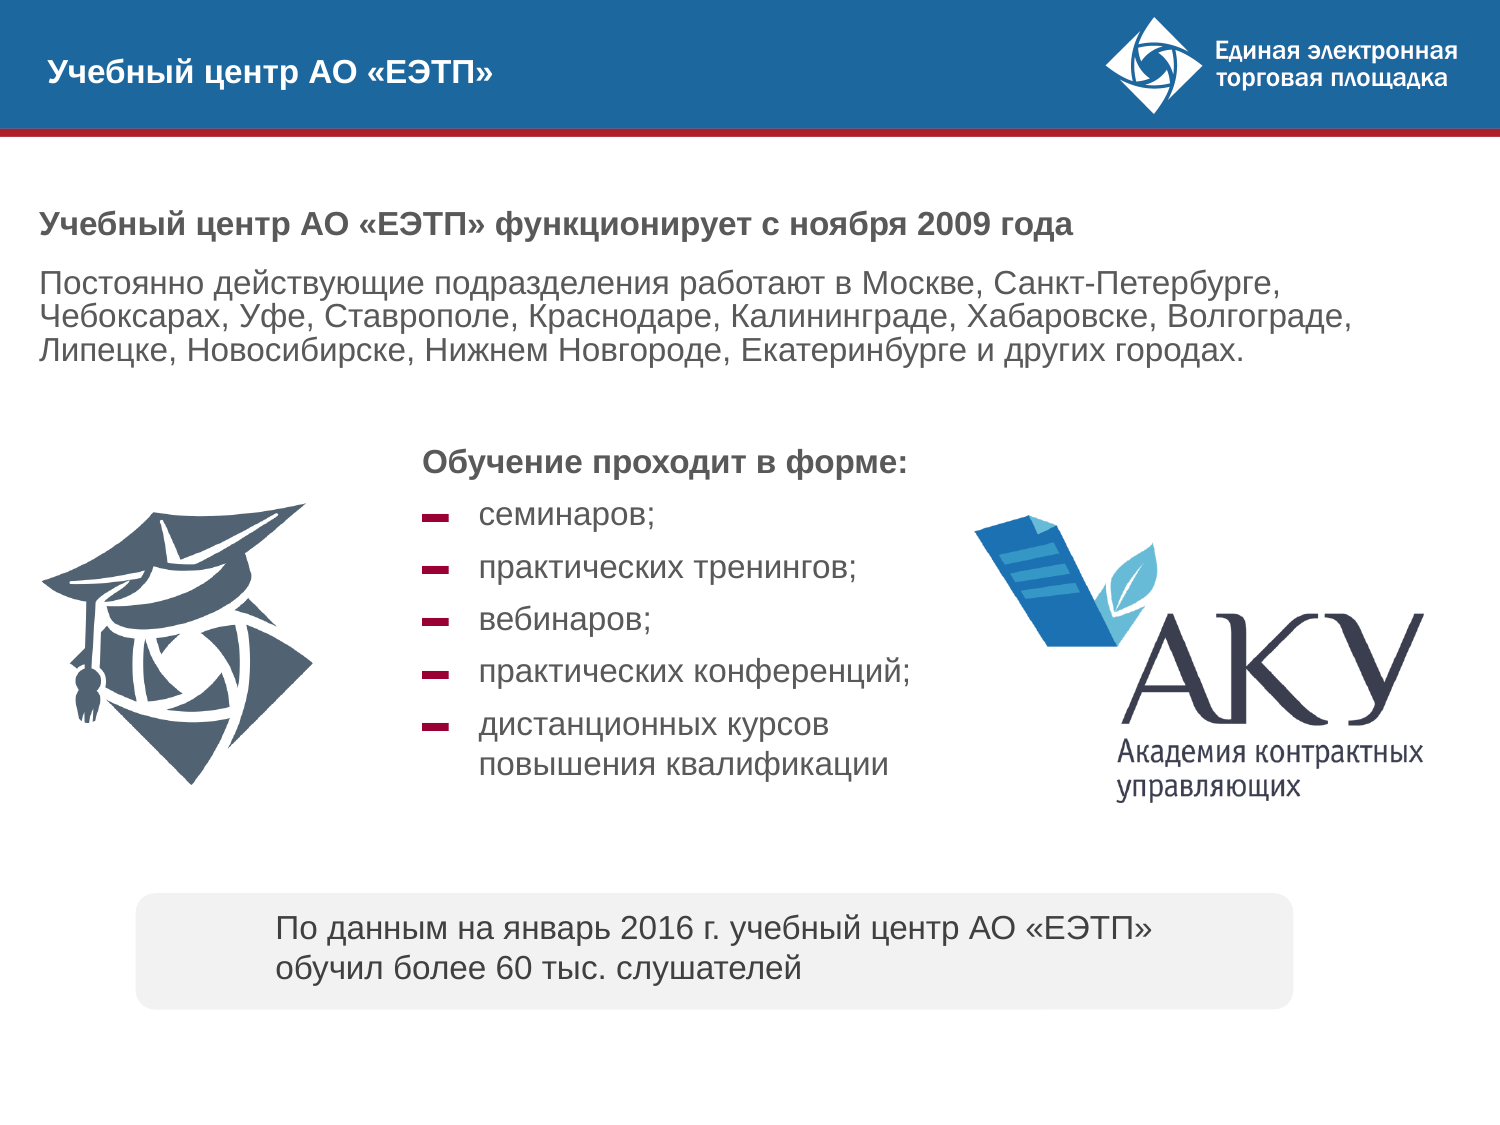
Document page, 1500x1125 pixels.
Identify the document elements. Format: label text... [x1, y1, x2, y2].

text_box Учебный центр АО «ЕЭТП» функционирует с ноября 2009 года Постоянно действующие подразделения работают в Москве, Санкт-Петербурге, Чебоксарах, Уфе, Ставрополе, Краснодаре, Калининграде, Хабаровске, Волгограде, Липецке, Новосибирске, Нижнем Новгороде, Екатеринбурге и других городах. [39, 208, 1451, 558]
text_box По данным на январь 2016 г. учебный центр АО «ЕЭТП» обучил более 60 тыс. слушателей [135, 893, 1294, 1010]
text_box Обучение проходит в форме: семинаров; практических тренингов; вебинаров; практических конференций; дистанционных курсов повышения квалификации [407, 432, 954, 790]
picture [0, 0, 1500, 1125]
text_box Учебный центр АО «ЕЭТП» [32, 42, 510, 98]
